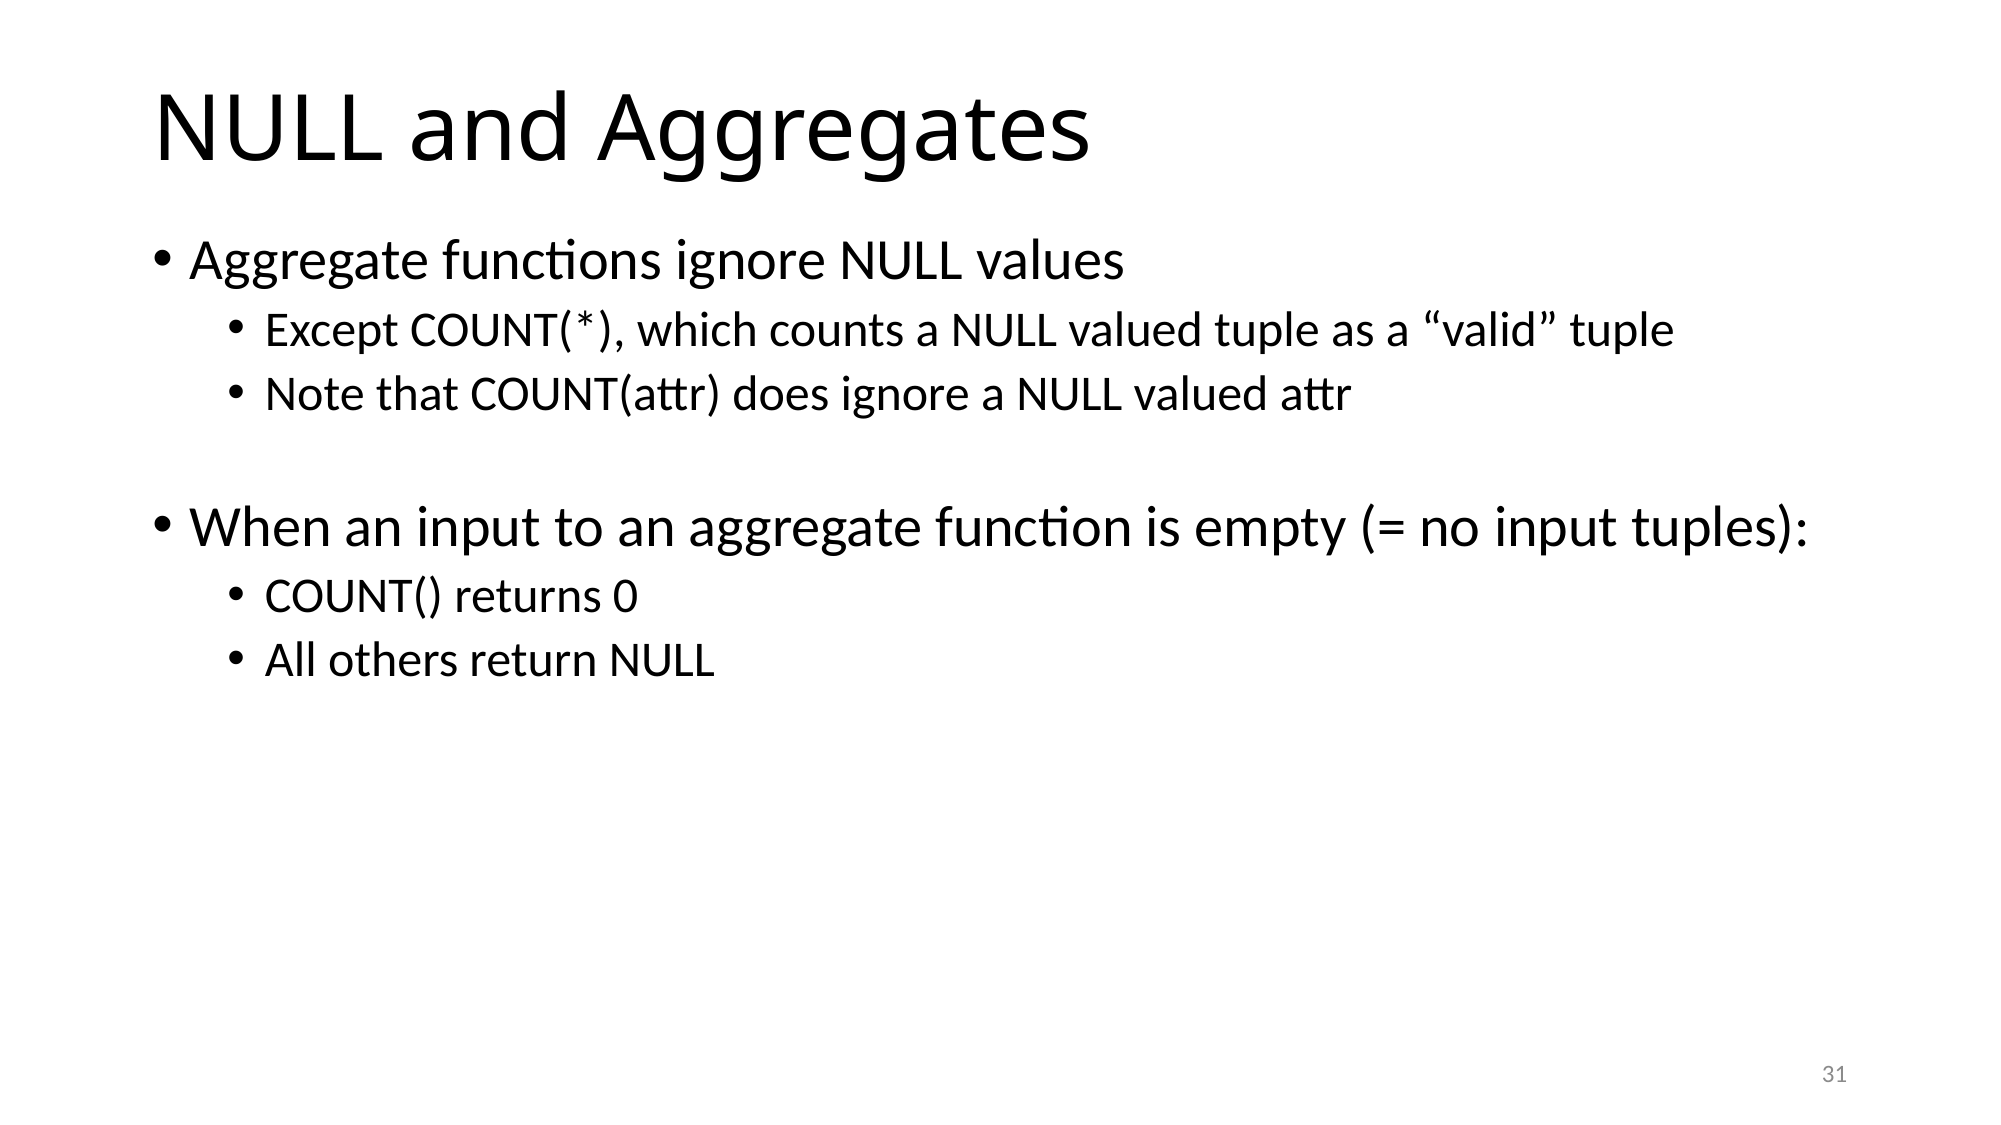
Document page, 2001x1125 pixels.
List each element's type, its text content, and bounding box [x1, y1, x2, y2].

title NULL and Aggregates [137, 59, 1863, 202]
slide_number 31 [1412, 1042, 1863, 1103]
list Aggregate functions ignore NULL values Except COUNT(*), which counts a NULL valued tuple as a “valid” tuple Note that COUNT(attr) does ignore a NULL valued attr When an input to an aggregate function is empty (= no input tuples): COUNT() returns 0 All others return NULL [137, 221, 1863, 1043]
